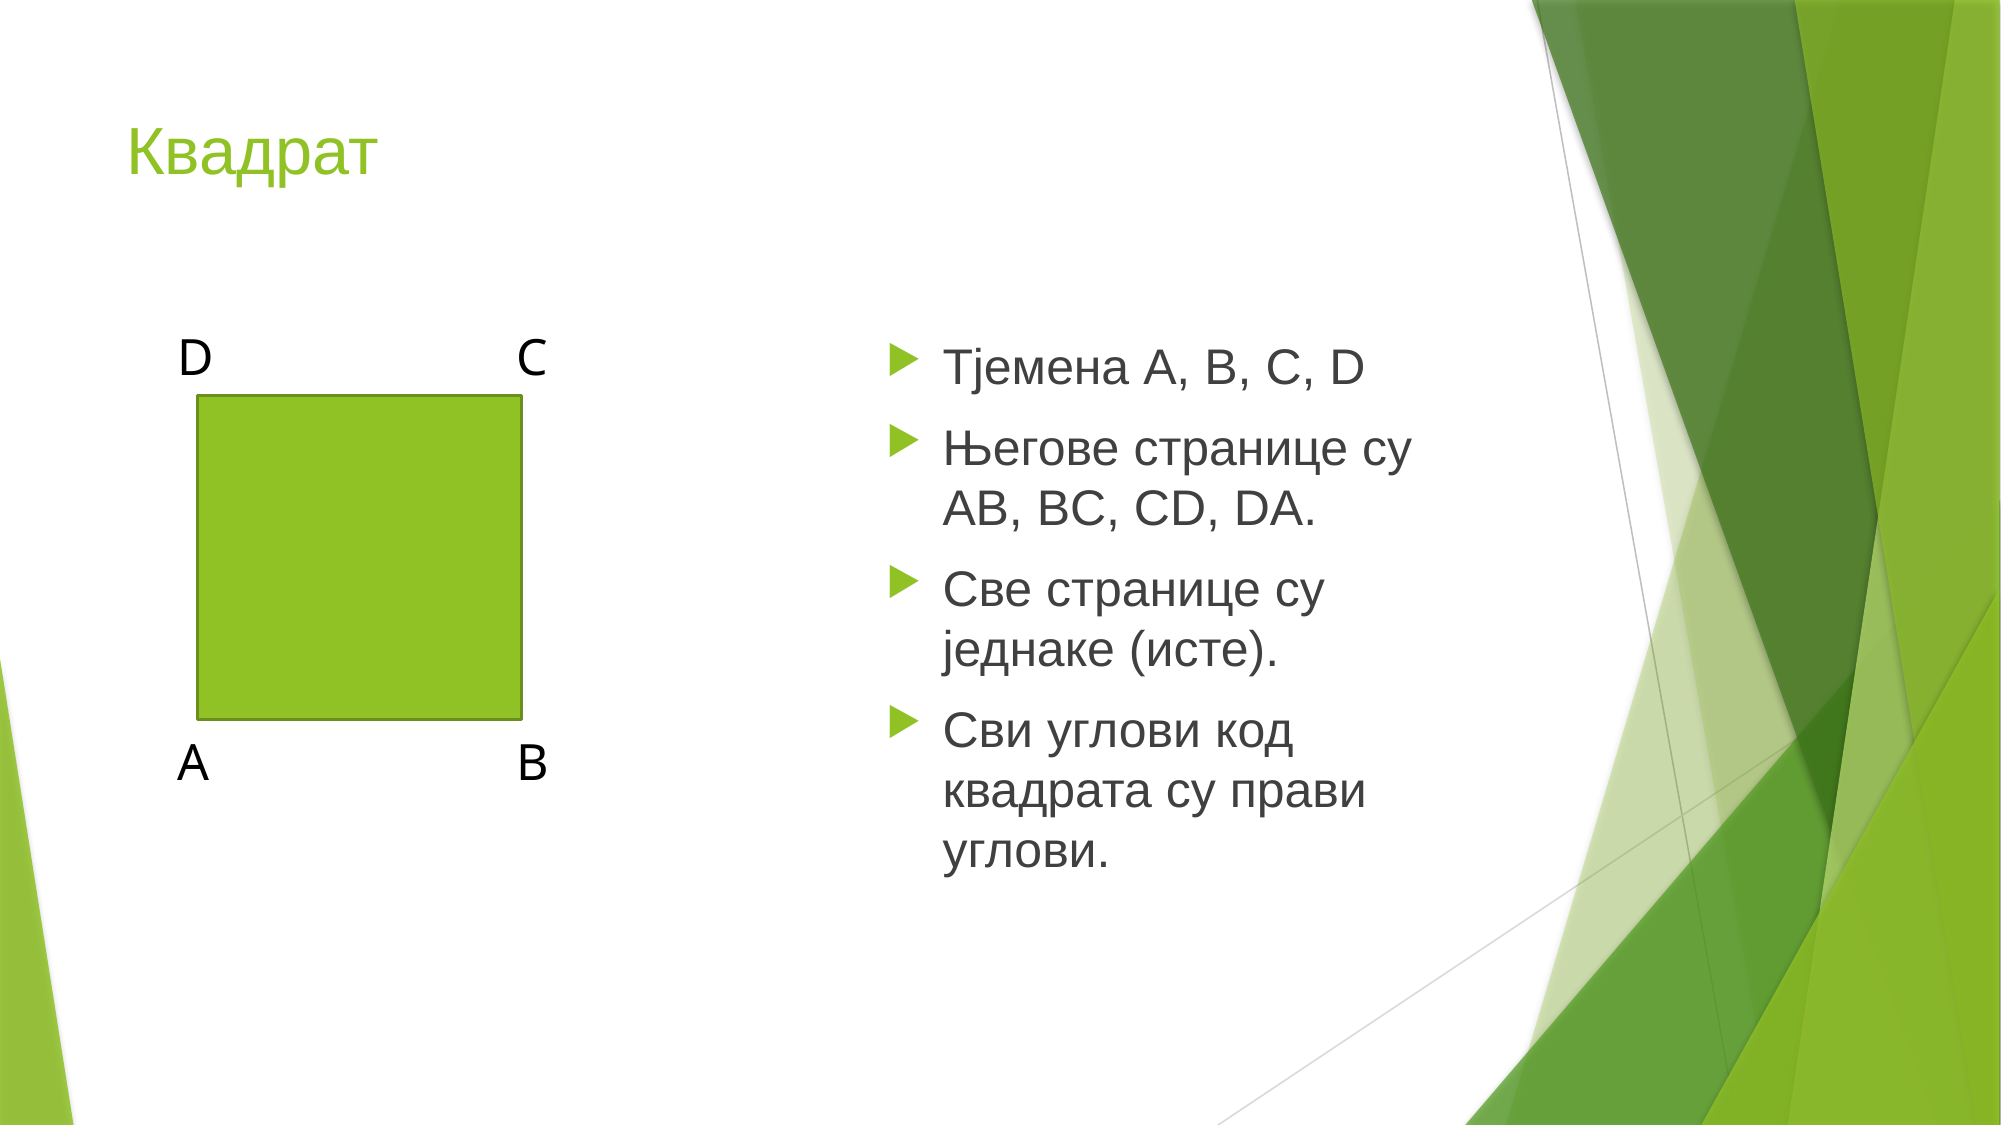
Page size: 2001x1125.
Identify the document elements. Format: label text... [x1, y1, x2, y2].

text_box B [501, 722, 563, 798]
list Тјемена A, B, C, D Његове странице су AB, BC, CD, DA. Све странице су једнаке (исте). Сви углови код квадрата су прави углови. [871, 327, 1522, 964]
text_box А [162, 722, 224, 798]
text_box C [501, 318, 563, 393]
title Квадрат [111, 99, 1522, 317]
text_box D [162, 318, 224, 393]
text_box [196, 394, 523, 721]
